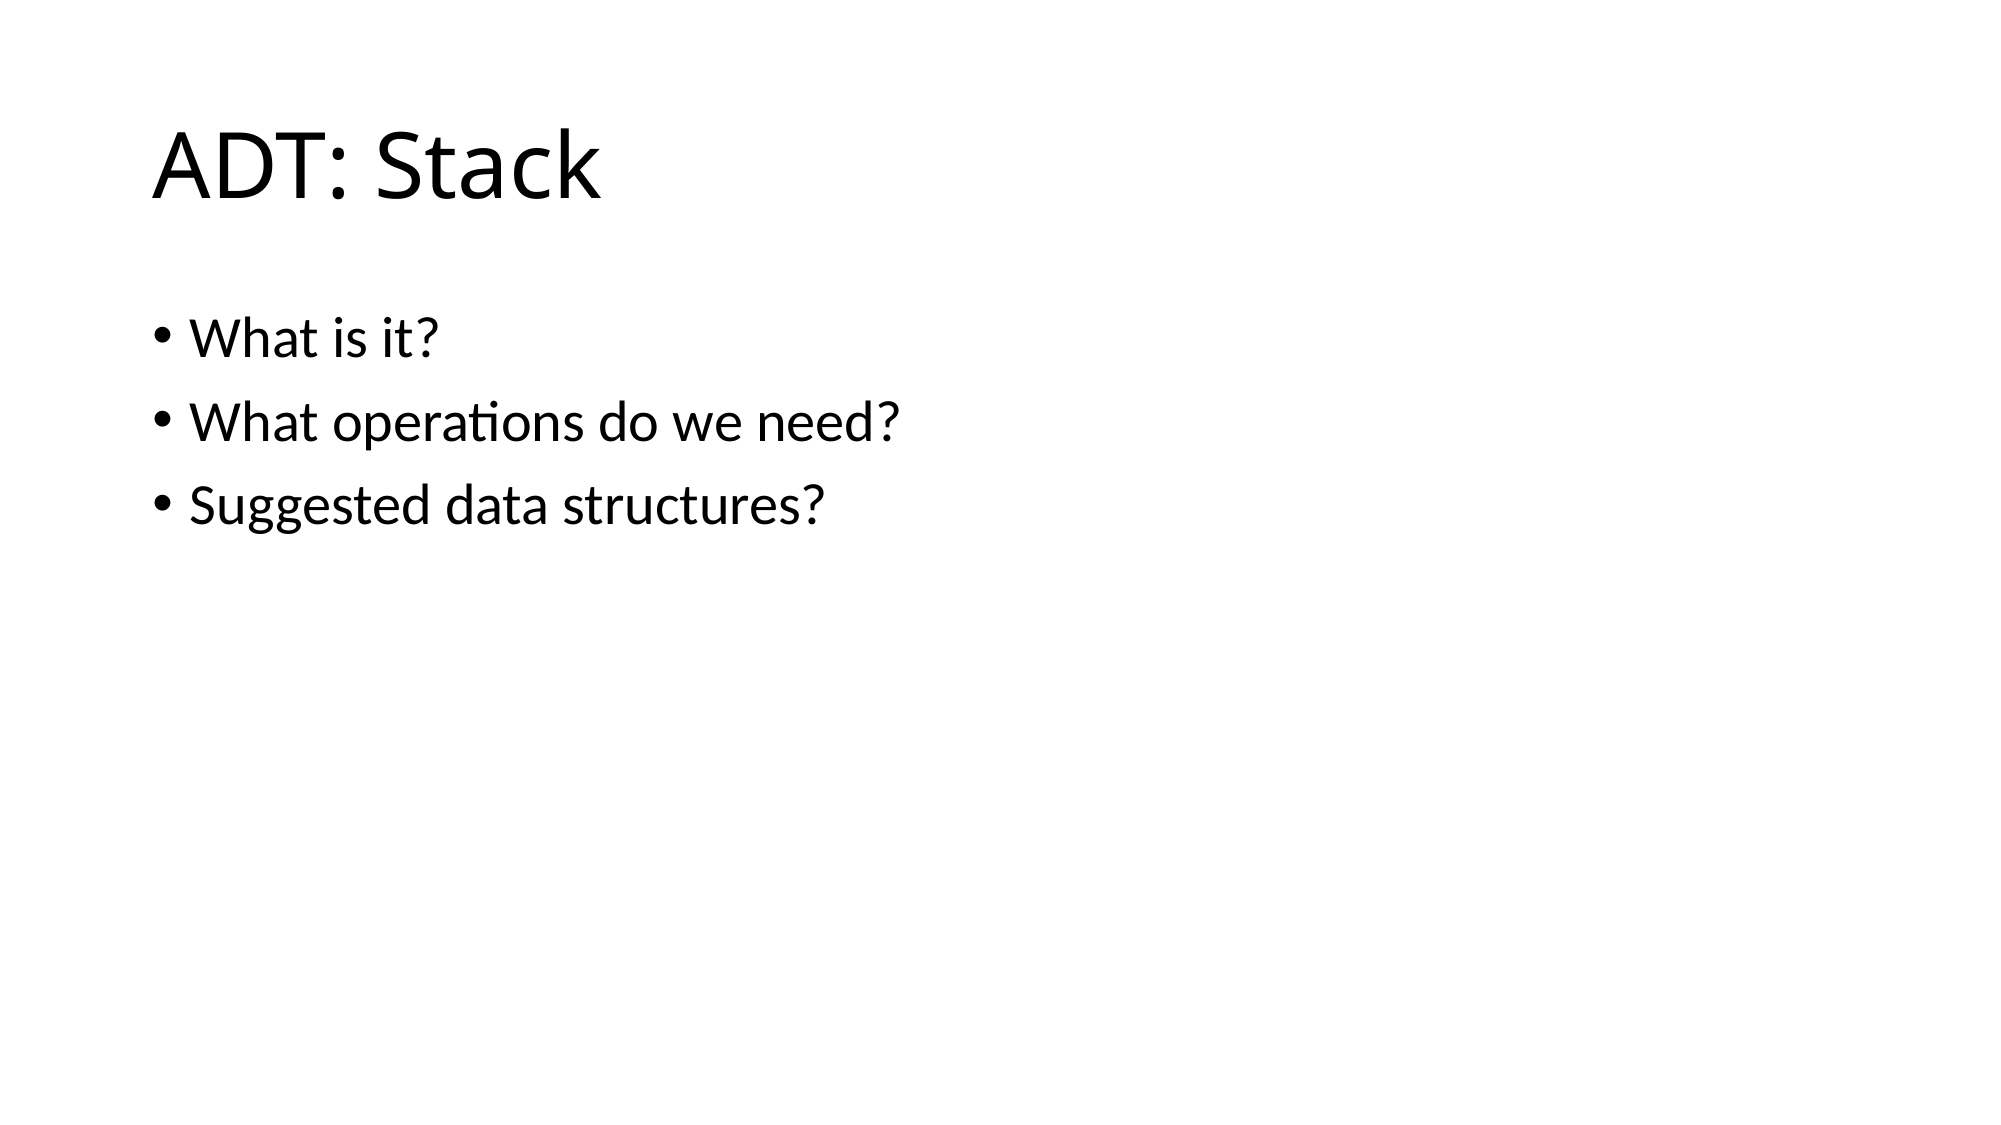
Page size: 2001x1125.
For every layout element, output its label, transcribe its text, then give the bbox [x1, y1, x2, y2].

list What is it? What operations do we need? Suggested data structures? [137, 299, 1863, 1014]
title ADT: Stack [137, 59, 1863, 278]
